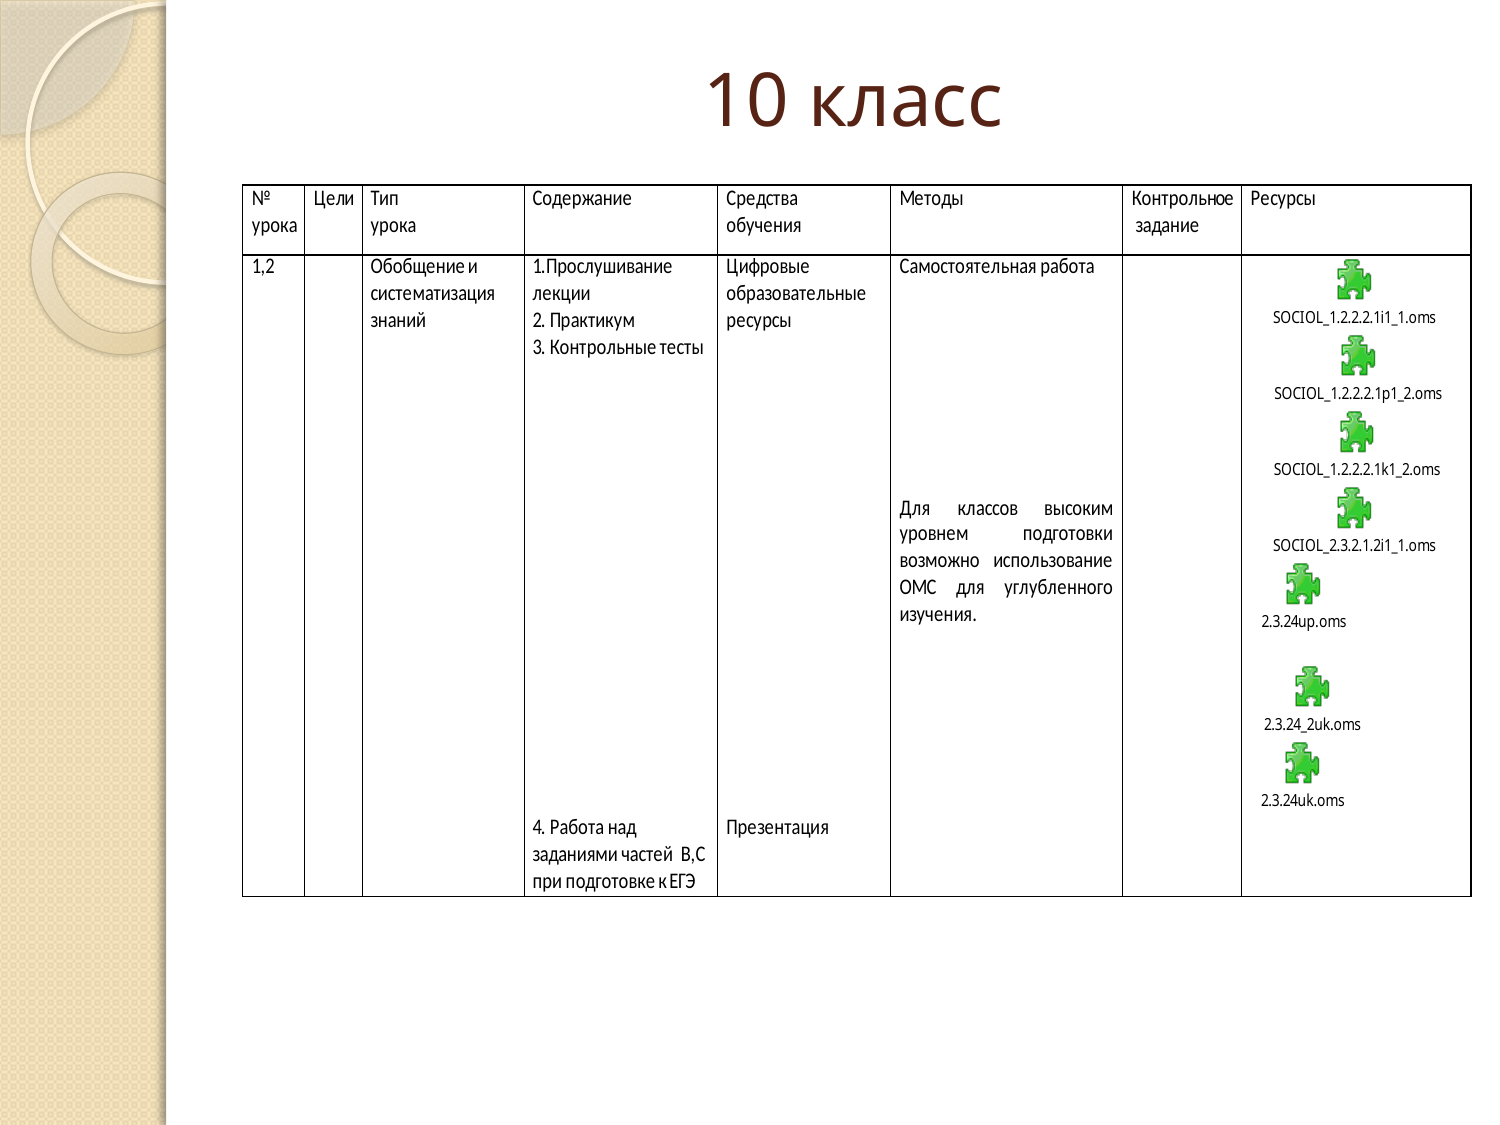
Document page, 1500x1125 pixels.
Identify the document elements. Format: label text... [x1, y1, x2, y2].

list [241, 184, 1473, 948]
title 10 класс [242, 45, 1466, 149]
